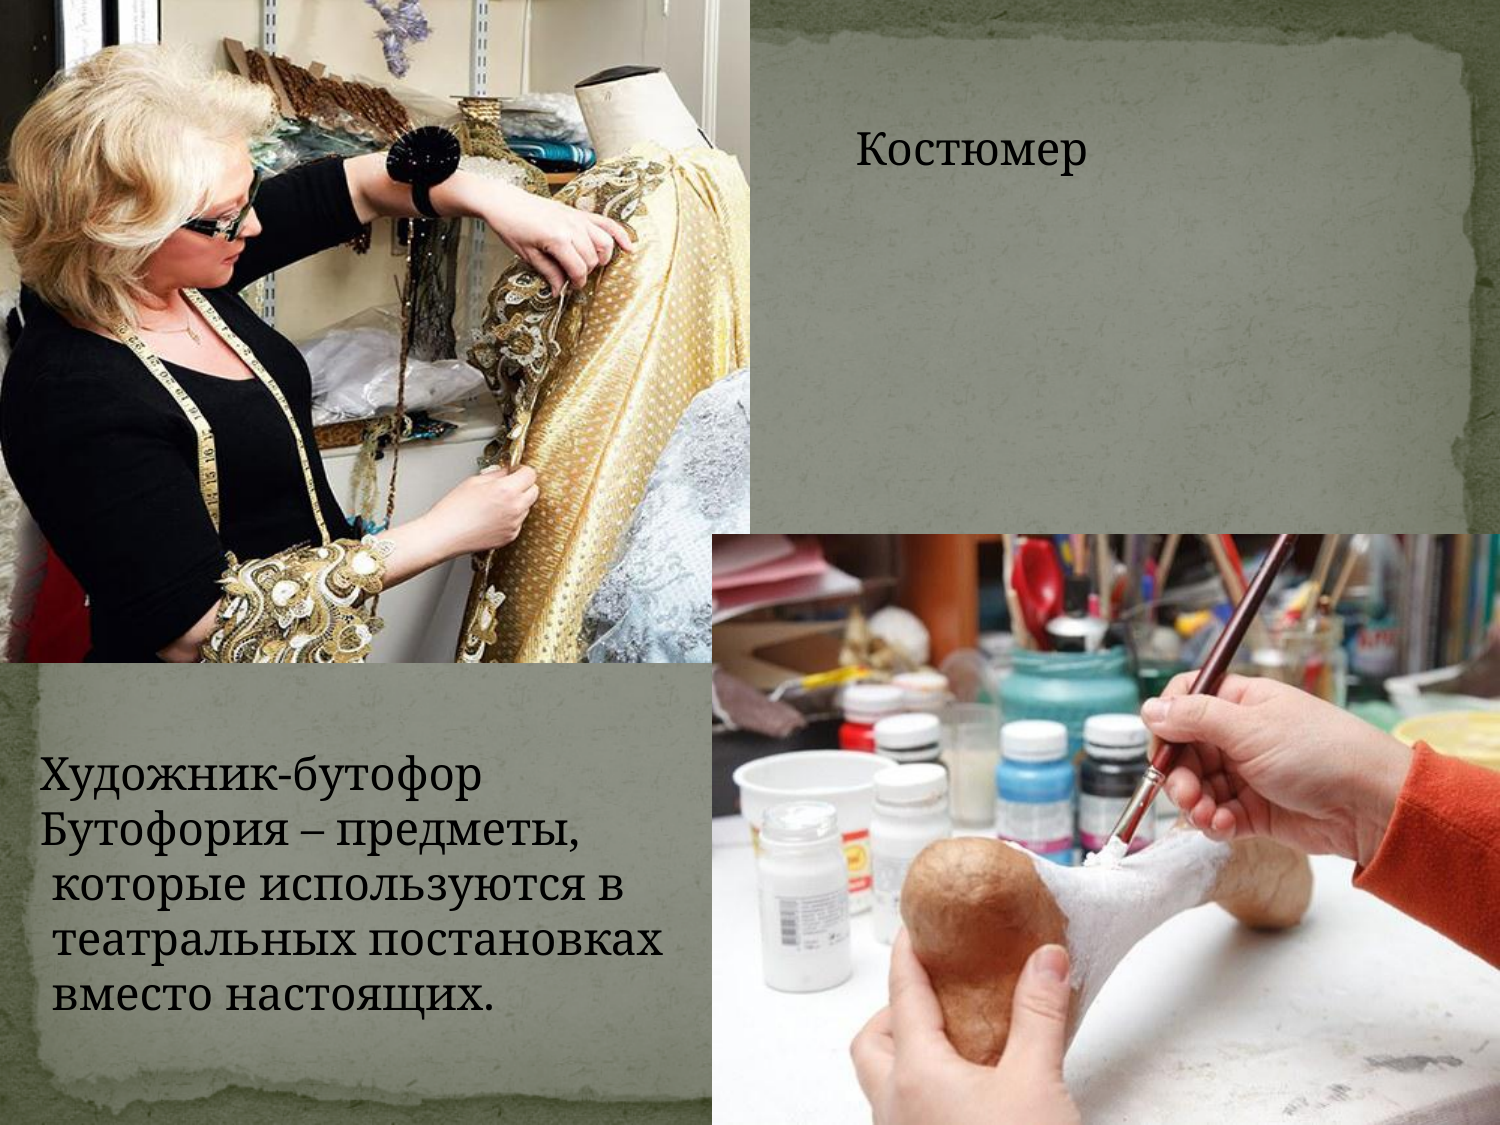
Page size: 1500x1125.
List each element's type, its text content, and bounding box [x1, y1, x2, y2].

picture [712, 534, 1500, 1125]
text_box Костюмер [840, 112, 1104, 183]
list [2, 2, 749, 661]
text_box Художник-бутофор Бутофория – предметы, которые используются в театральных постановках вместо настоящих. [25, 737, 679, 1028]
